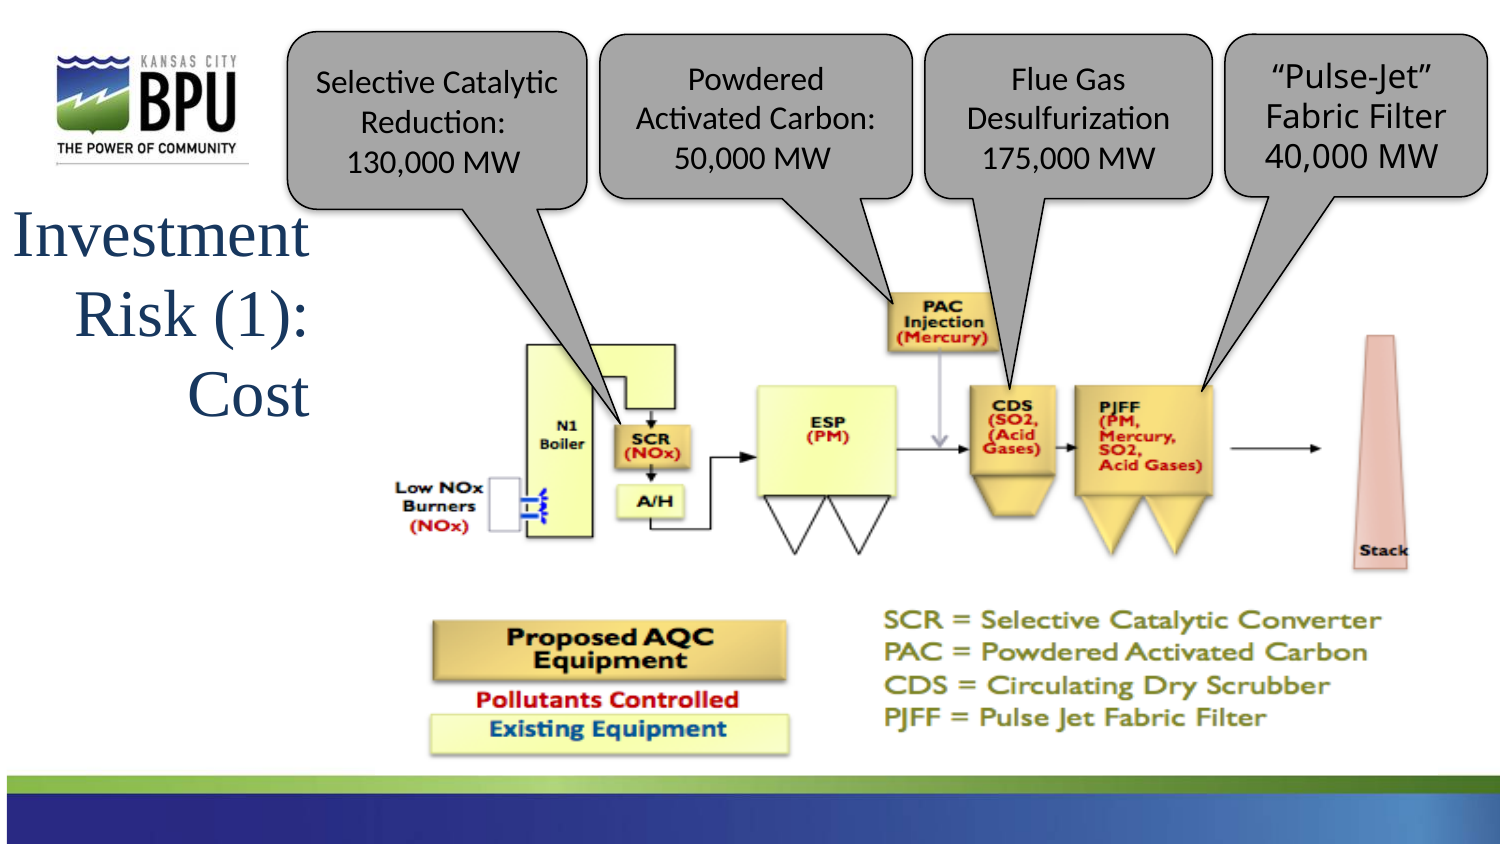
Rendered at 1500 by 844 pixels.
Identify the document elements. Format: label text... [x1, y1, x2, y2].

picture [6, 0, 1500, 844]
text_box Selective Catalytic Reduction: 130,000 MW [286, 30, 588, 107]
text_box Powdered Activated Carbon: 50,000 MW [607, 191, 906, 257]
text_box “Pulse-Jet” Fabric Filter 40,000 MW [1234, 191, 1479, 257]
text_box Flue Gas Desulfurization 175,000 MW [924, 33, 1214, 107]
text_box Powdered Activated Carbon: 50,000 MW [599, 33, 914, 107]
text_box Flue Gas Desulfurization 175,000 MW [932, 191, 1206, 257]
title Investment Risk (1): Cost [0, 121, 325, 497]
text_box Selective Catalytic Reduction: 130,000 MW [288, 191, 586, 257]
text_box “Pulse-Jet” Fabric Filter 40,000 MW [1224, 33, 1489, 107]
